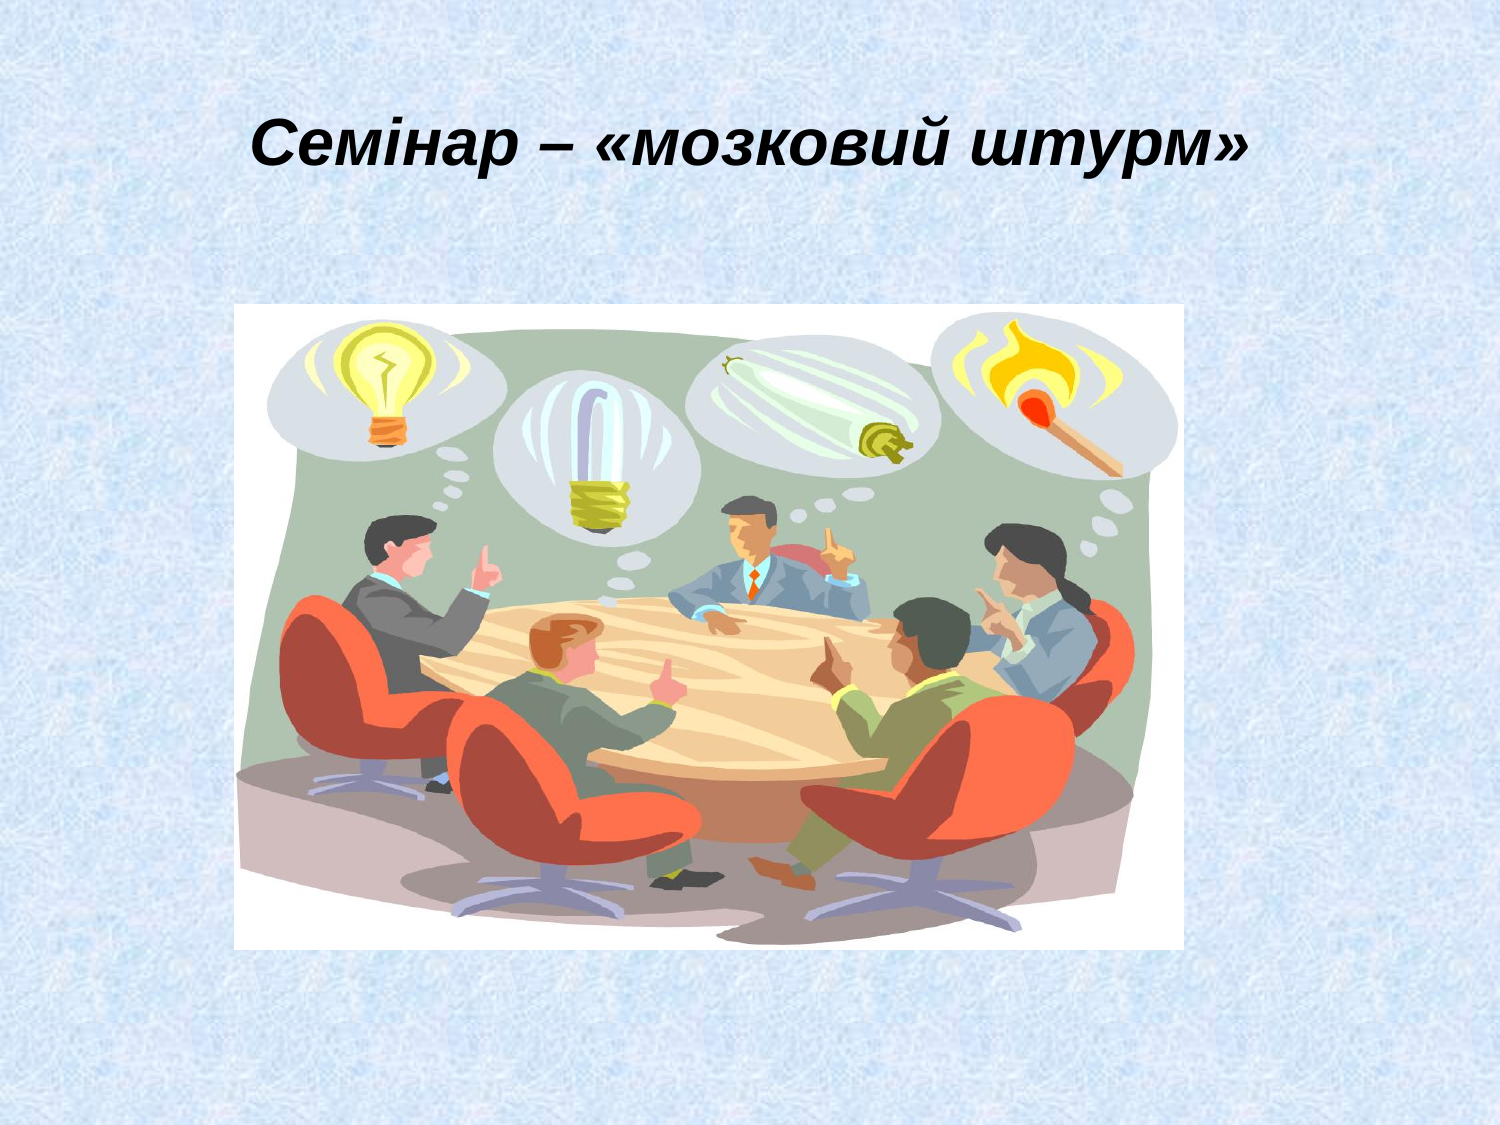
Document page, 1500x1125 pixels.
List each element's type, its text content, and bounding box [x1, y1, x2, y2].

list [234, 304, 1184, 950]
title Семінар – «мозковий штурм» [74, 44, 1426, 233]
picture [0, 0, 1500, 1125]
